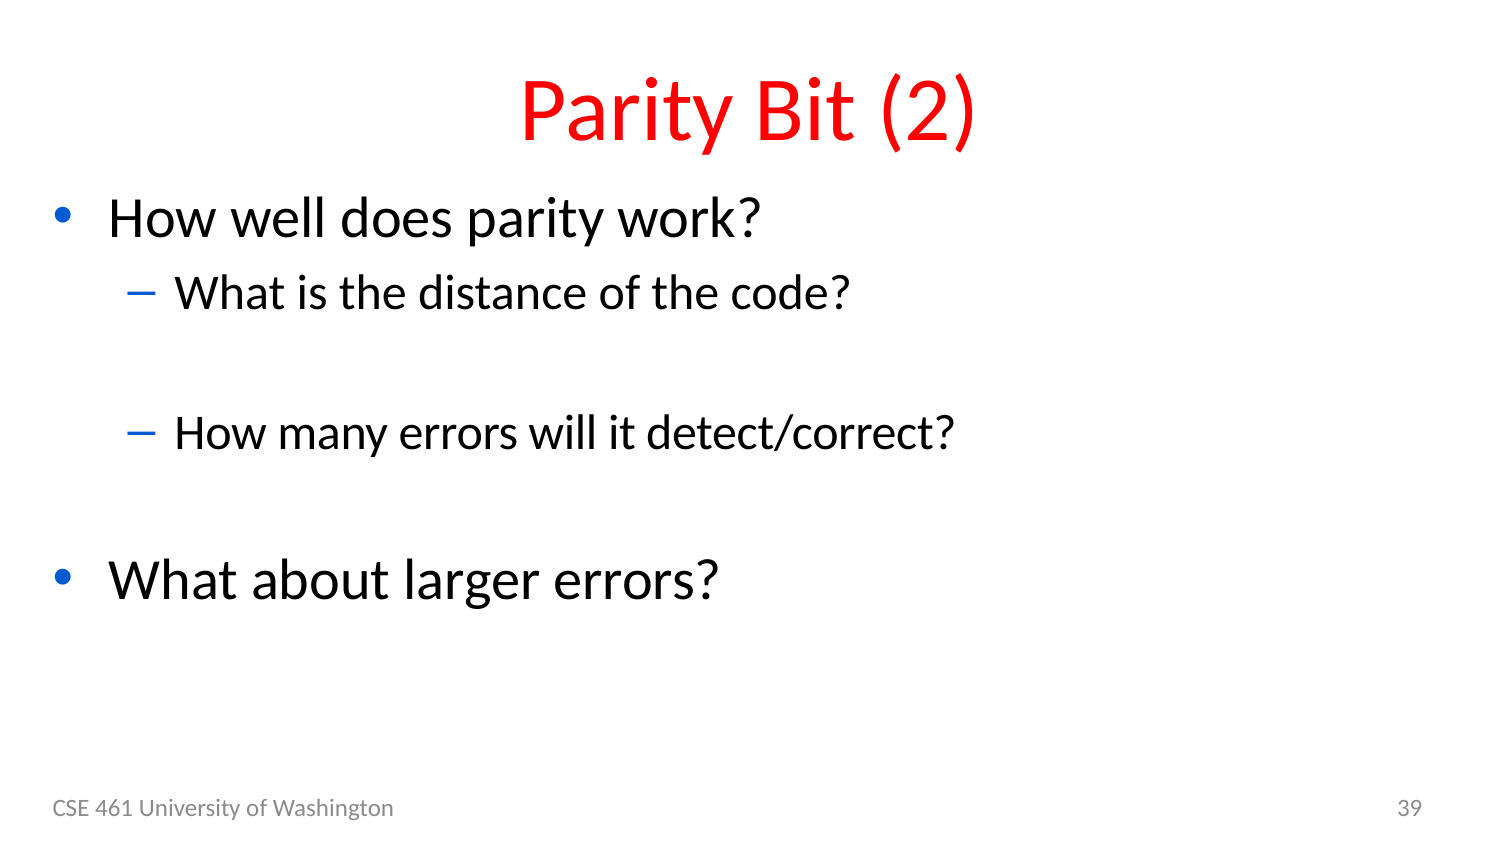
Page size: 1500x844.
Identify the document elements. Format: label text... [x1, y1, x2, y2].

footer CSE 461 University of Washington [37, 784, 513, 830]
title Parity Bit (2) [37, 33, 1463, 175]
slide_number 39 [1087, 784, 1438, 830]
list How well does parity work? What is the distance of the code? How many errors will it detect/correct? What about larger errors? [37, 171, 975, 760]
